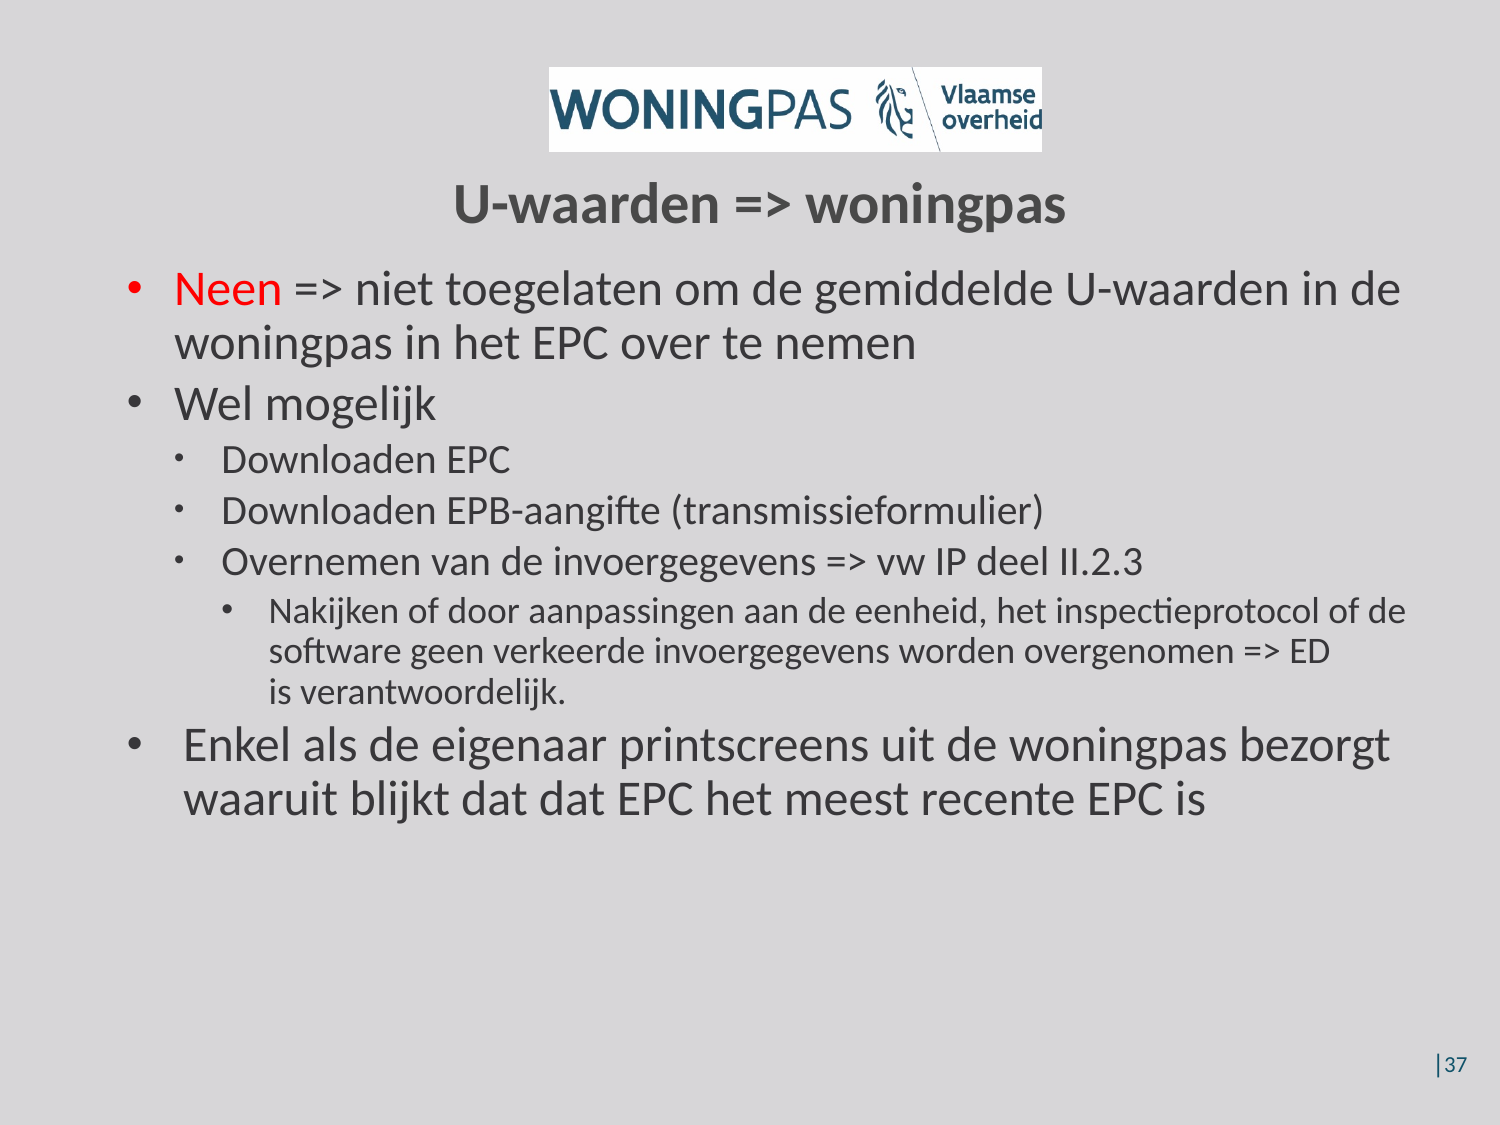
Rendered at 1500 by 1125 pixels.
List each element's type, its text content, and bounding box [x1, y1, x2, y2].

picture [548, 67, 1042, 152]
text_box │37 [1132, 1042, 1483, 1103]
list Neen => niet toegelaten om de gemiddelde U-waarden in de woningpas in het EPC over te nemen Wel mogelijk Downloaden EPC Downloaden EPB-aangifte (transmissieformulier) Overnemen van de invoergegevens => vw IP deel II.2.3 Nakijken of door aanpassingen aan de eenheid, het inspectieprotocol of de software geen verkeerde invoergegevens worden overgenomen => ED is verantwoordelijk. Enkel als de eigenaar printscreens uit de woningpas bezorgt waaruit blijkt dat dat EPC het meest recente EPC is [112, 255, 1483, 893]
text_box U-waarden => woningpas [53, 73, 1468, 327]
